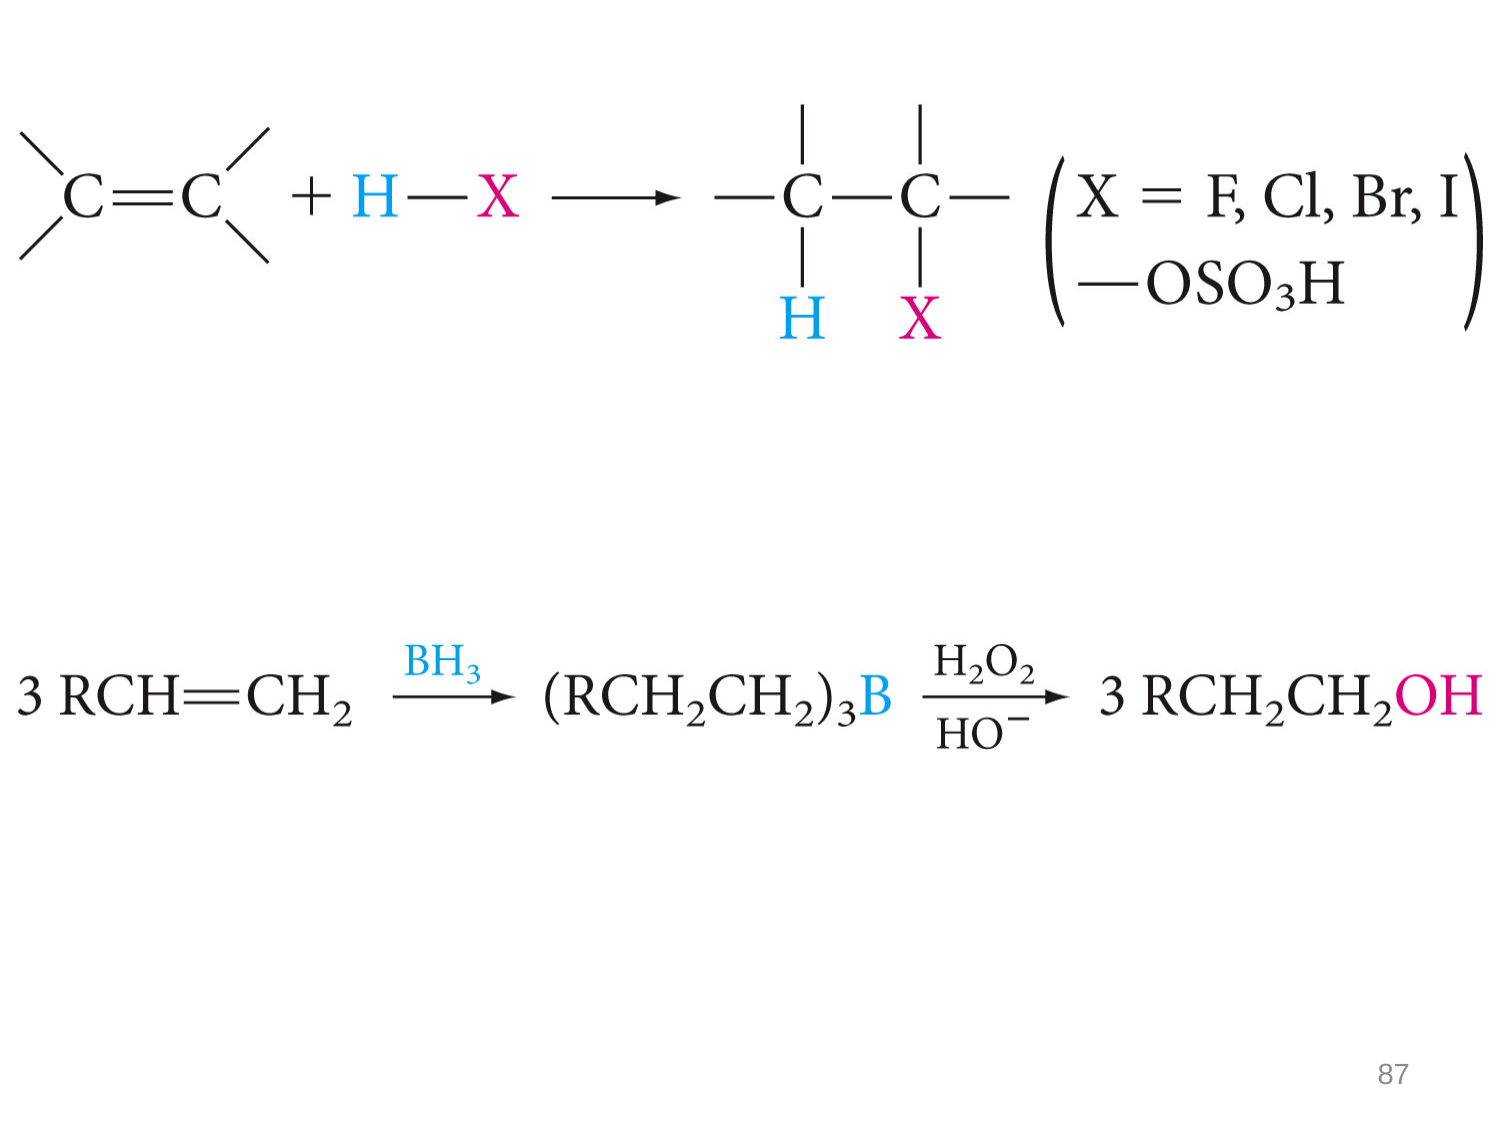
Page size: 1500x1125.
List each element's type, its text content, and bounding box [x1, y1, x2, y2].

picture [0, 637, 1500, 765]
picture [0, 99, 1500, 371]
slide_number 87 [1074, 1042, 1425, 1103]
